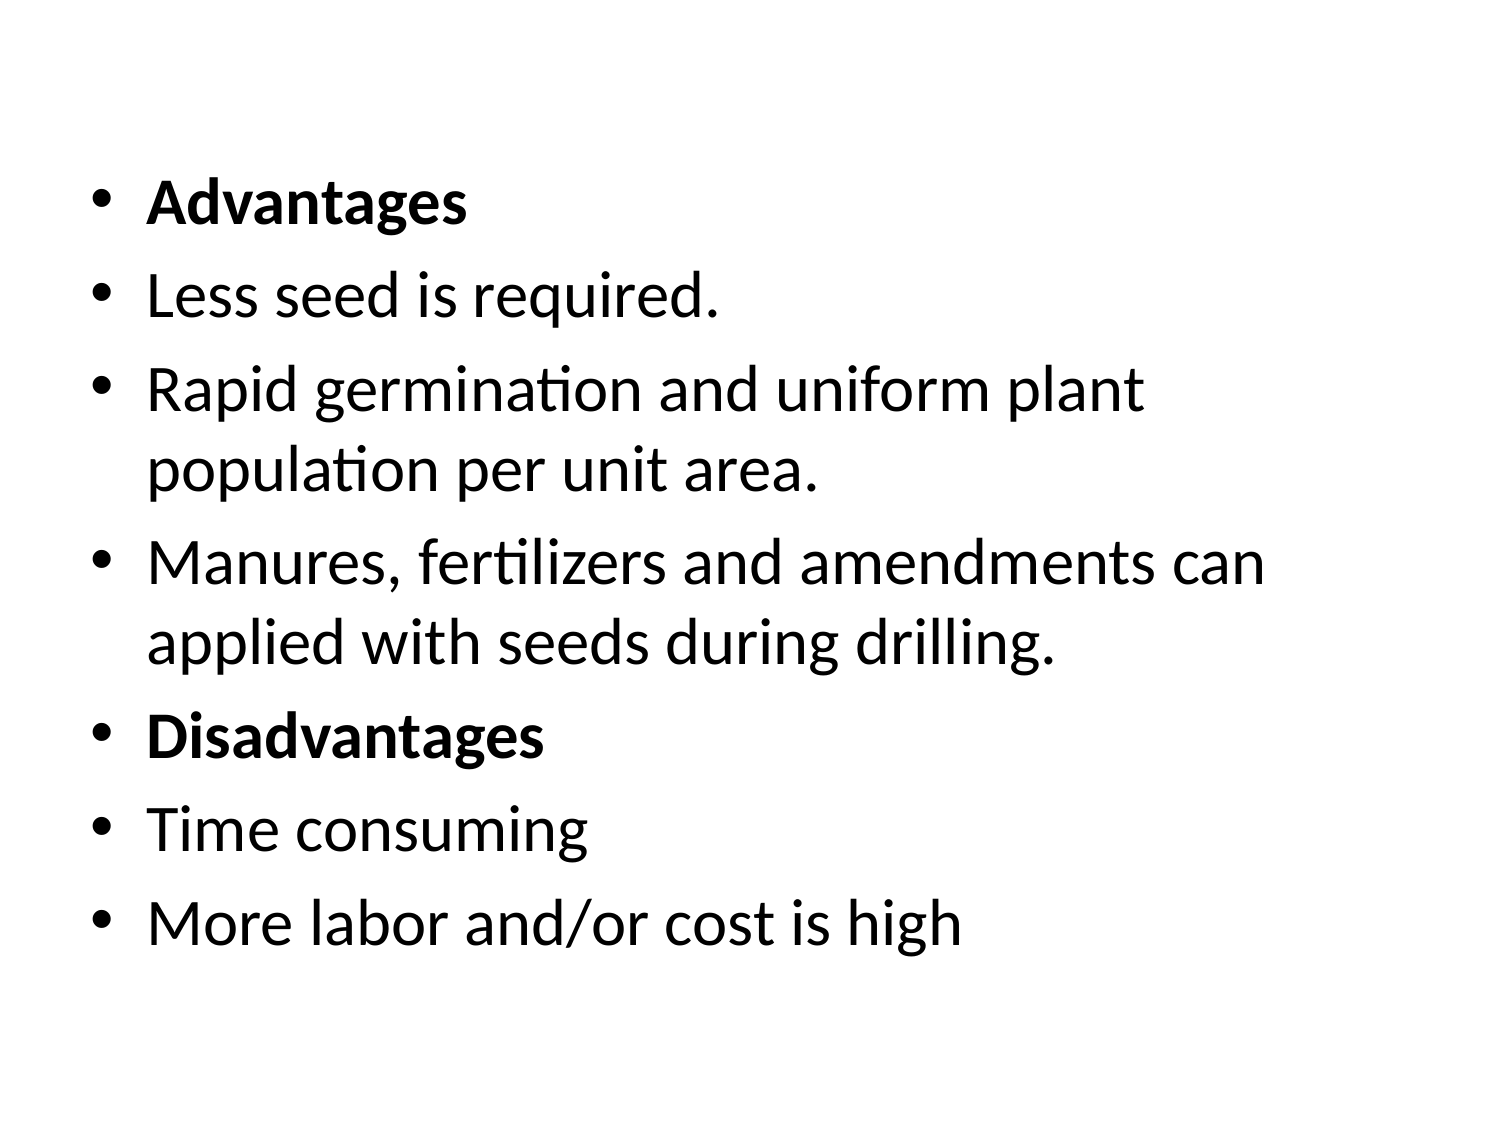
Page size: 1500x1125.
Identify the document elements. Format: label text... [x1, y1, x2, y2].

list Advantages Less seed is required. Rapid germination and uniform plant population per unit area. Manures, fertilizers and amendments can applied with seeds during drilling. Disadvantages Time consuming More labor and/or cost is high [75, 149, 1425, 1005]
